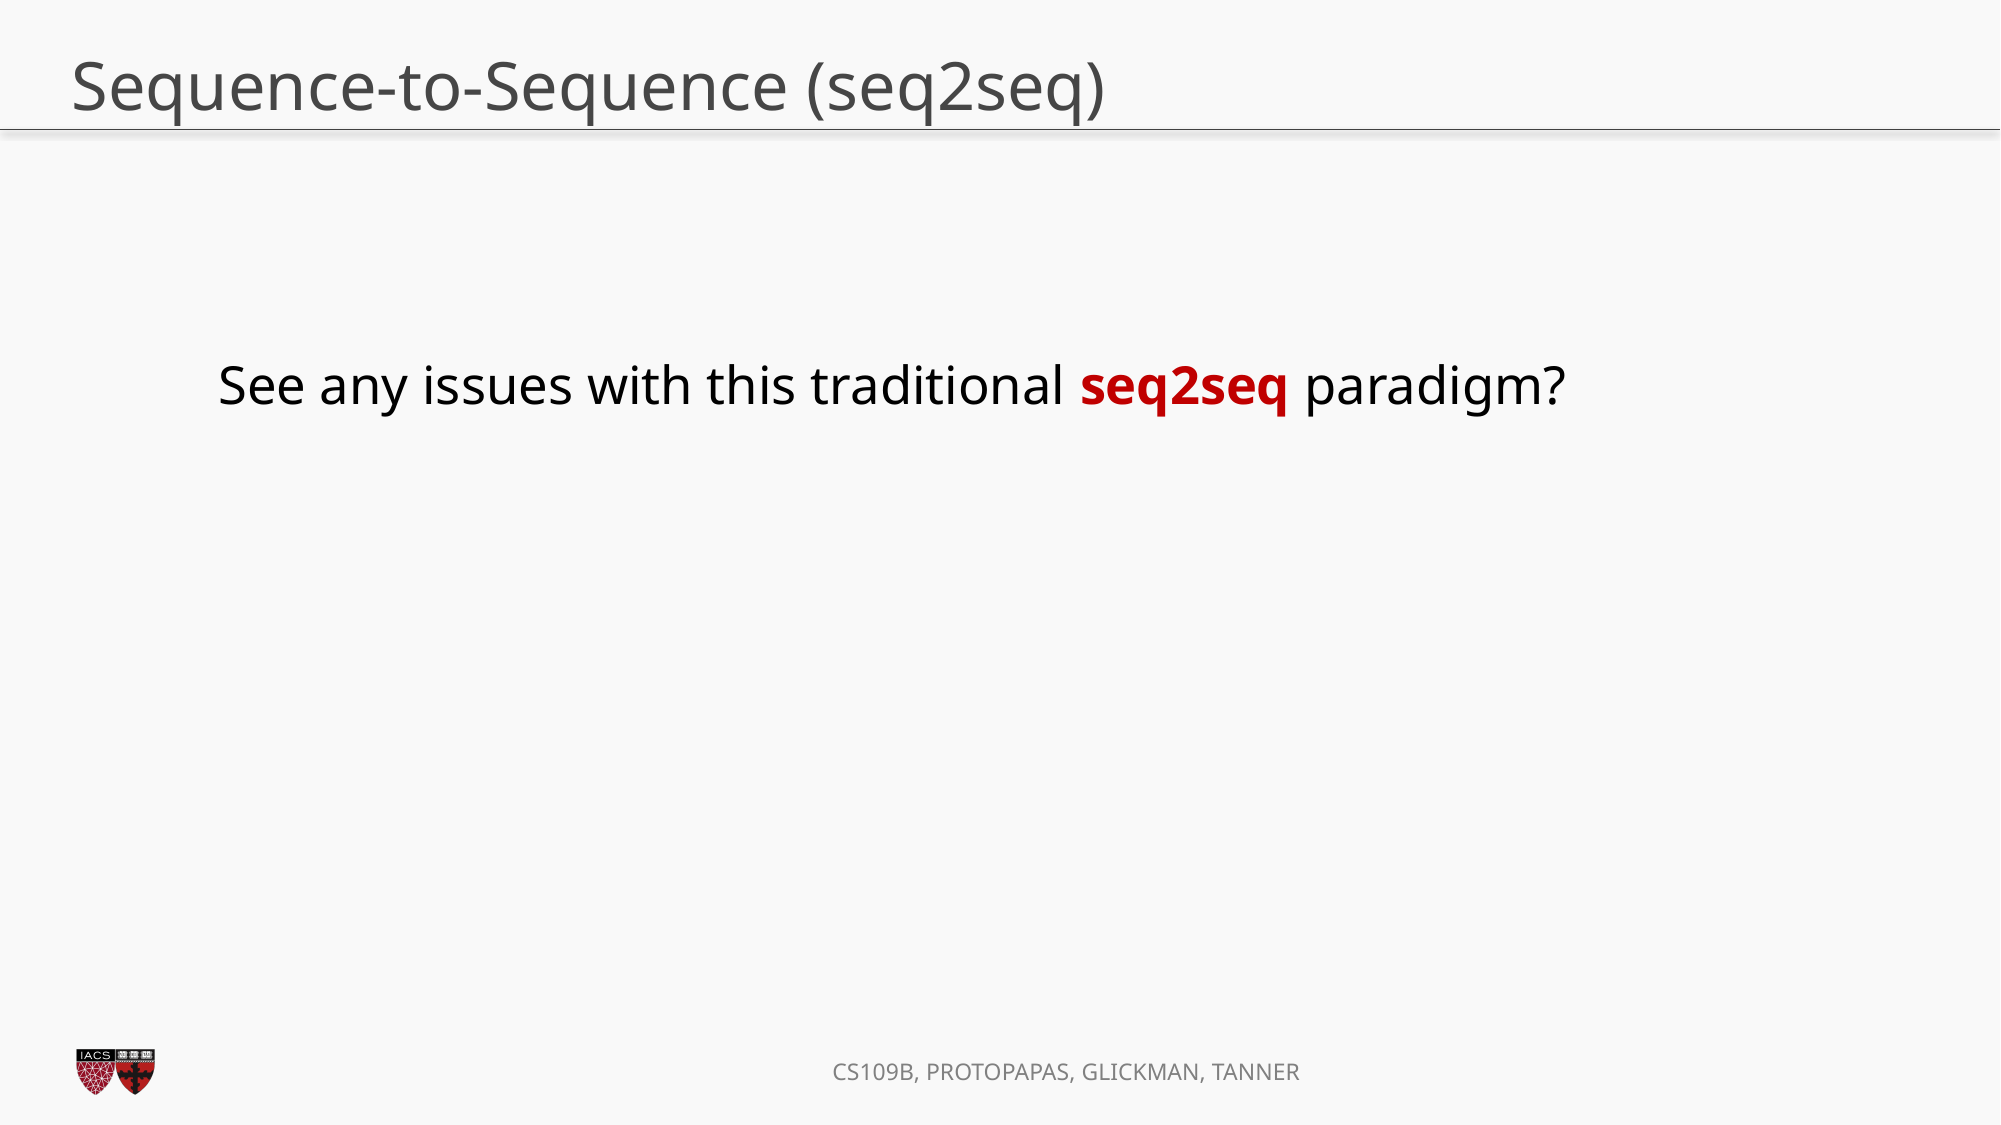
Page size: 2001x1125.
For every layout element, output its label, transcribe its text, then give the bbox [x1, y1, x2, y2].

picture [75, 1049, 155, 1095]
text_box See any issues with this traditional seq2seq paradigm? [203, 312, 1700, 501]
title Sequence-to-Sequence (seq2seq) [56, 36, 1524, 227]
